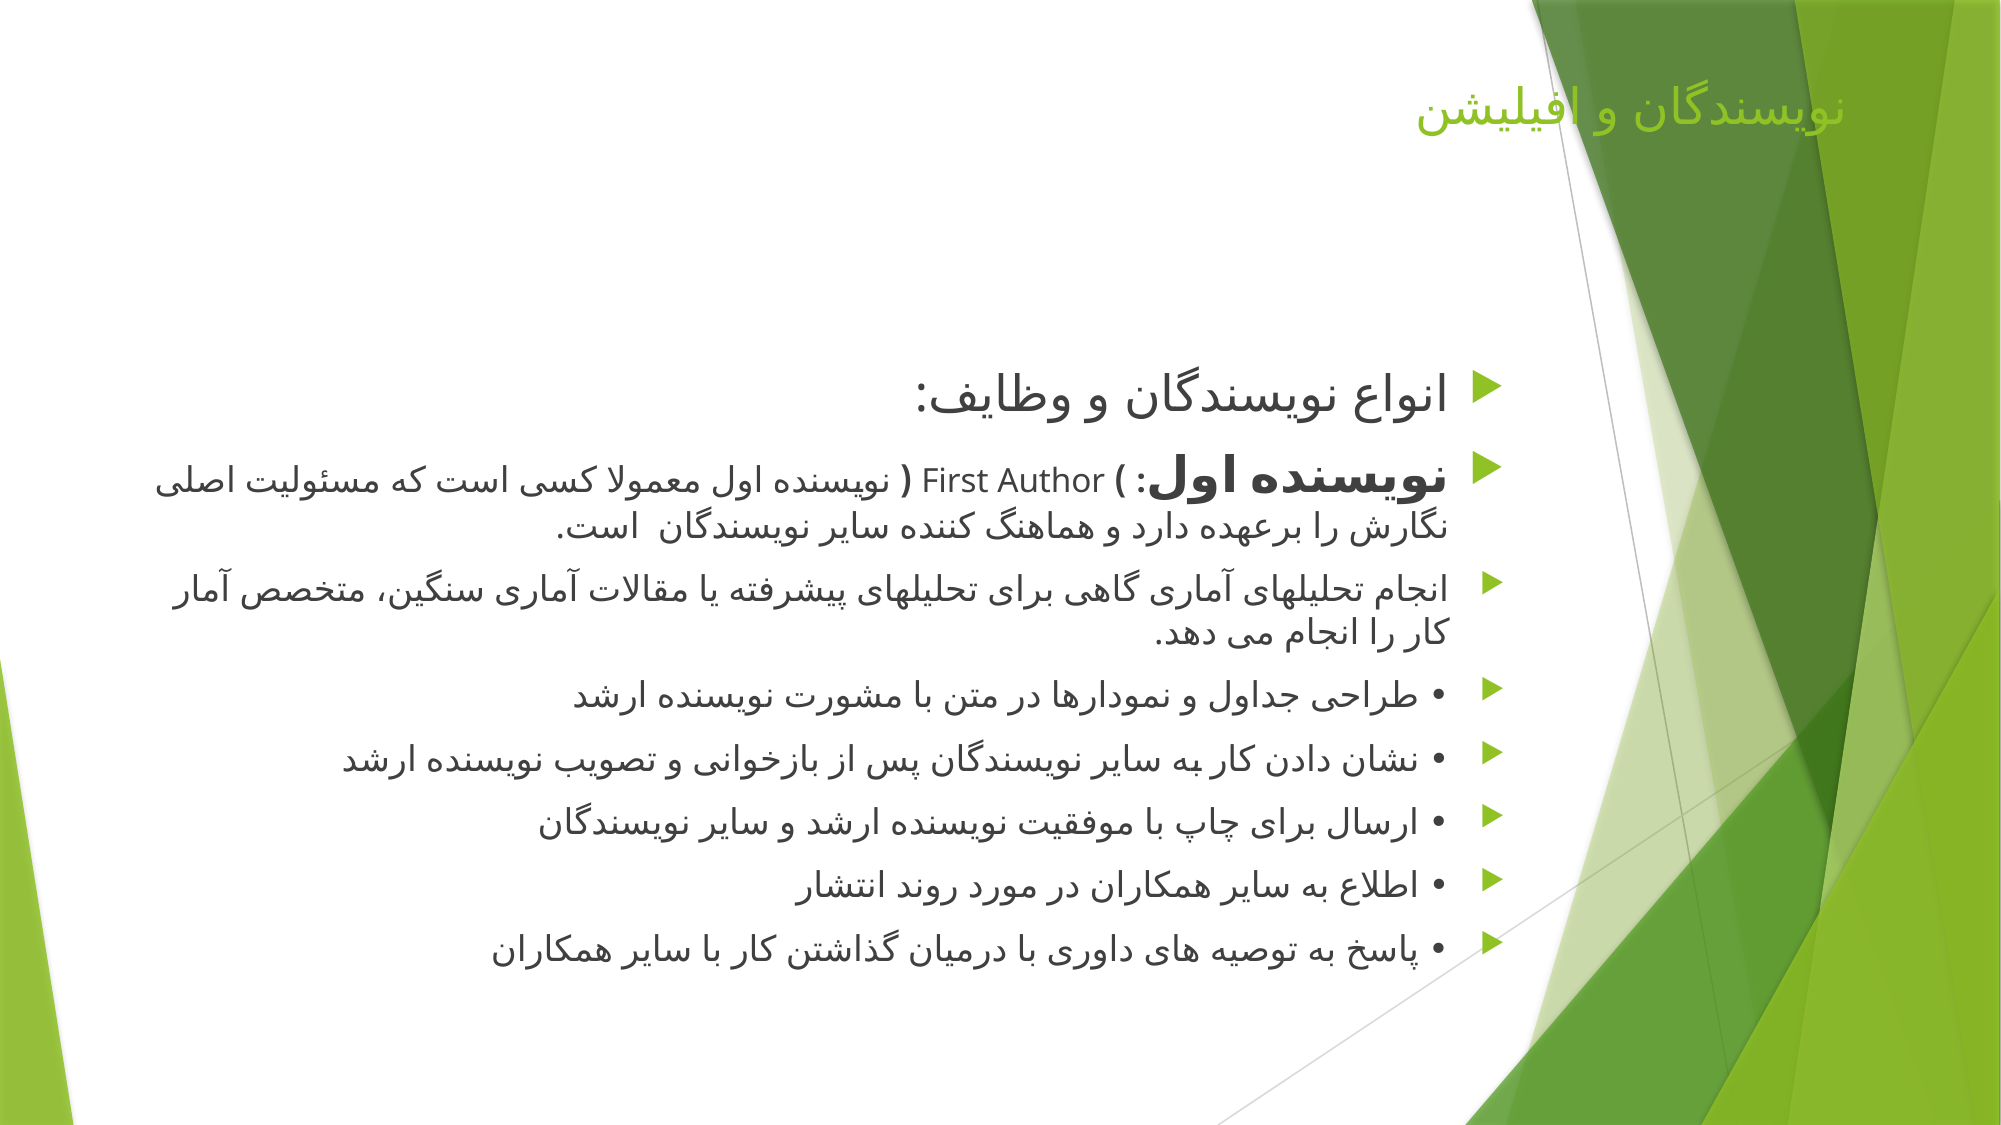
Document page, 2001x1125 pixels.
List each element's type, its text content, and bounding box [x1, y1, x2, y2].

title نویسندگان و افیلیشن [137, 66, 1863, 285]
list انواع نویسندگان و وظایف: نویسنده اول: ) First Author ( نویسنده اول معمولا کسی است که مسئولیت اصلی نگارش را برعهده دارد و هماهنگ کننده سایر نویسندگان است. انجام تحلیلهای آماری گاهی برای تحلیلهای پیشرفته یا مقالات آماری سنگین، متخصص آمار کار را انجام می دهد. • طراحی جداول و نمودارها در متن با مشورت نویسنده ارشد • نشان دادن کار به سایر نویسندگان پس از بازخوانی و تصویب نویسنده ارشد • ارسال برای چاپ با موفقیت نویسنده ارشد و سایر نویسندگان • اطلاع به سایر همکاران در مورد روند انتشار • پاسخ به توصیه های داوری با درمیان گذاشتن کار با سایر همکاران [111, 354, 1522, 992]
